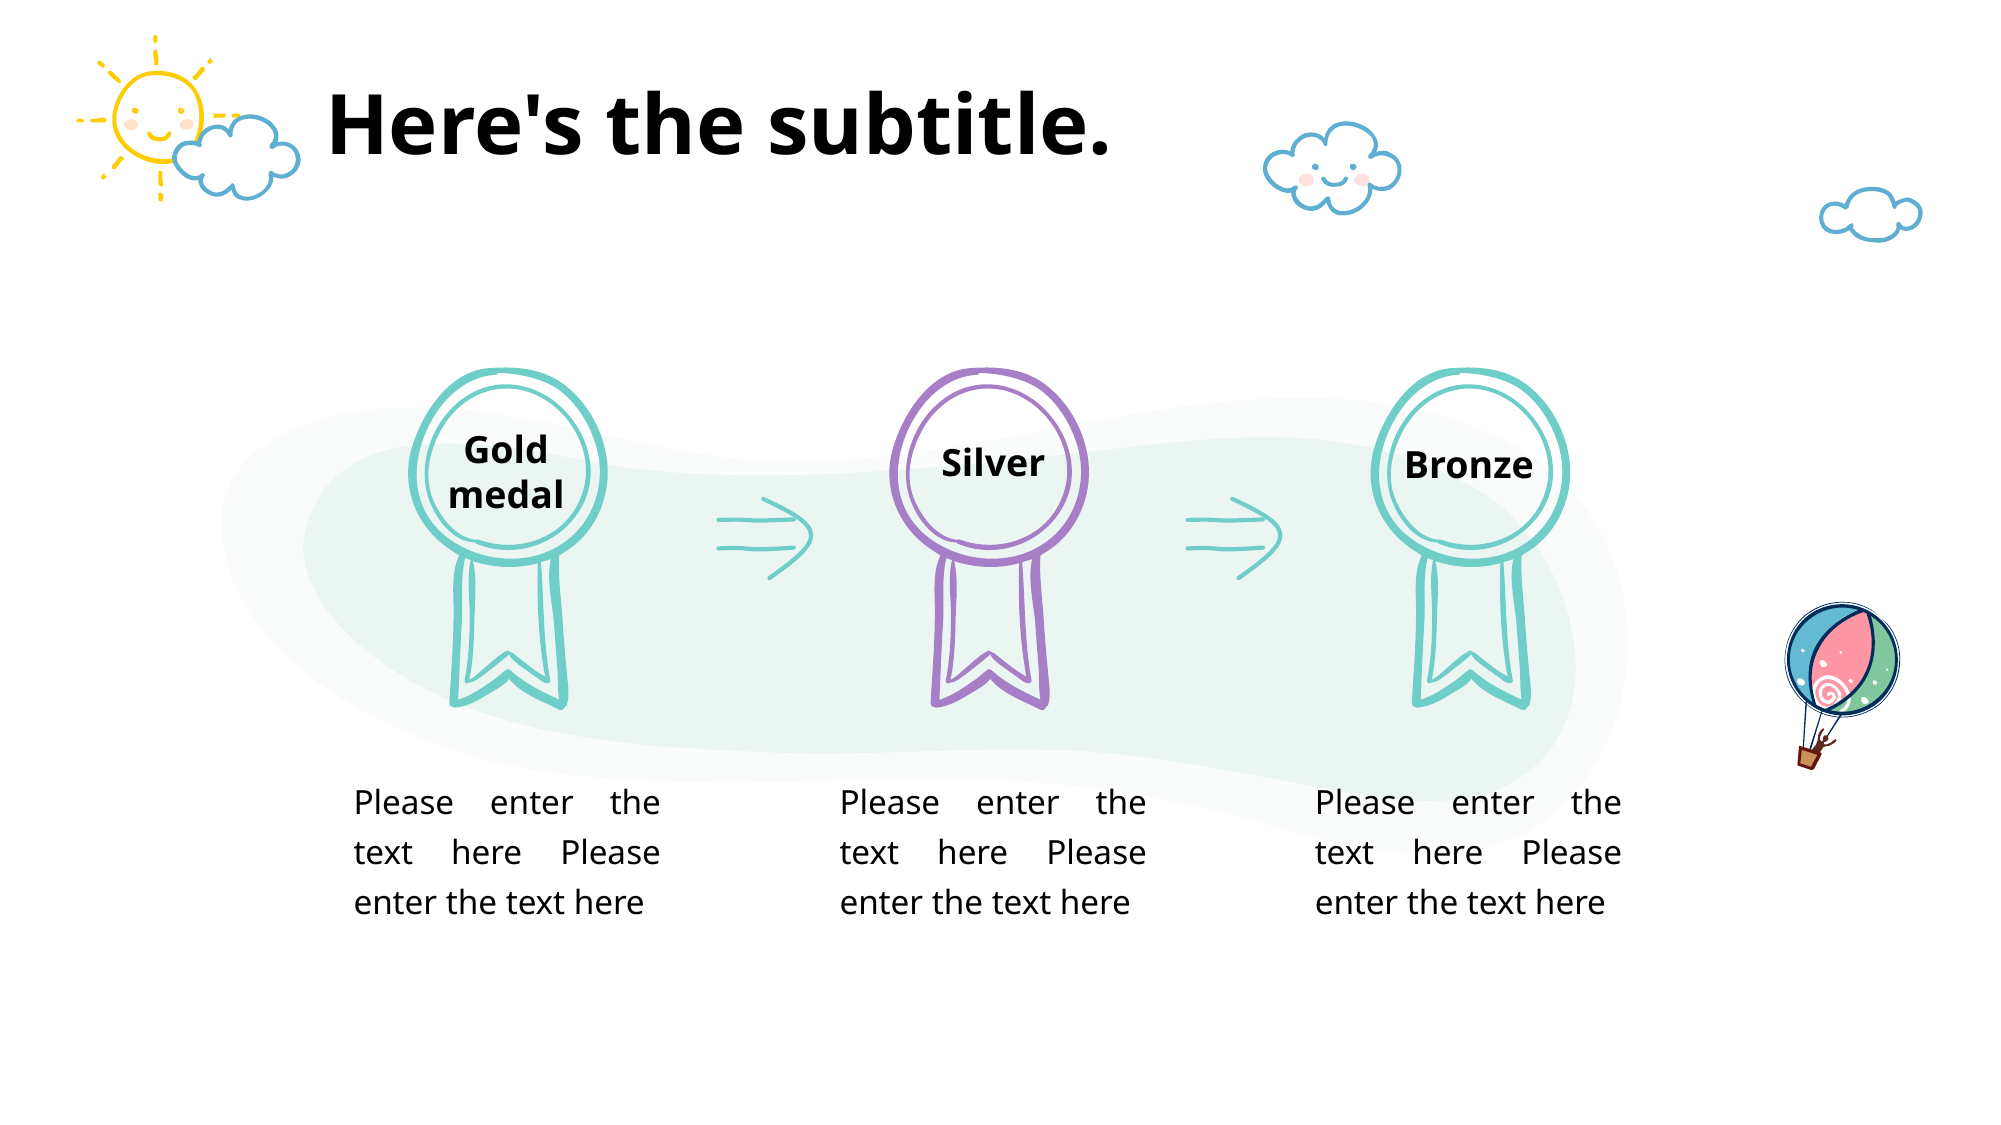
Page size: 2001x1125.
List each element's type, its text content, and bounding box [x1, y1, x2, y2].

picture [76, 33, 1924, 244]
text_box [881, 365, 1093, 711]
text_box Please enter the text here Please enter the text here [824, 855, 1163, 929]
text_box Please enter the text here Please enter the text here [338, 855, 677, 929]
picture [222, 397, 1628, 855]
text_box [1363, 365, 1575, 711]
text_box Please enter the text here Please enter the text here [1300, 764, 1638, 929]
picture [1766, 596, 1884, 763]
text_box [718, 498, 812, 579]
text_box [400, 365, 612, 711]
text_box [1187, 498, 1281, 579]
